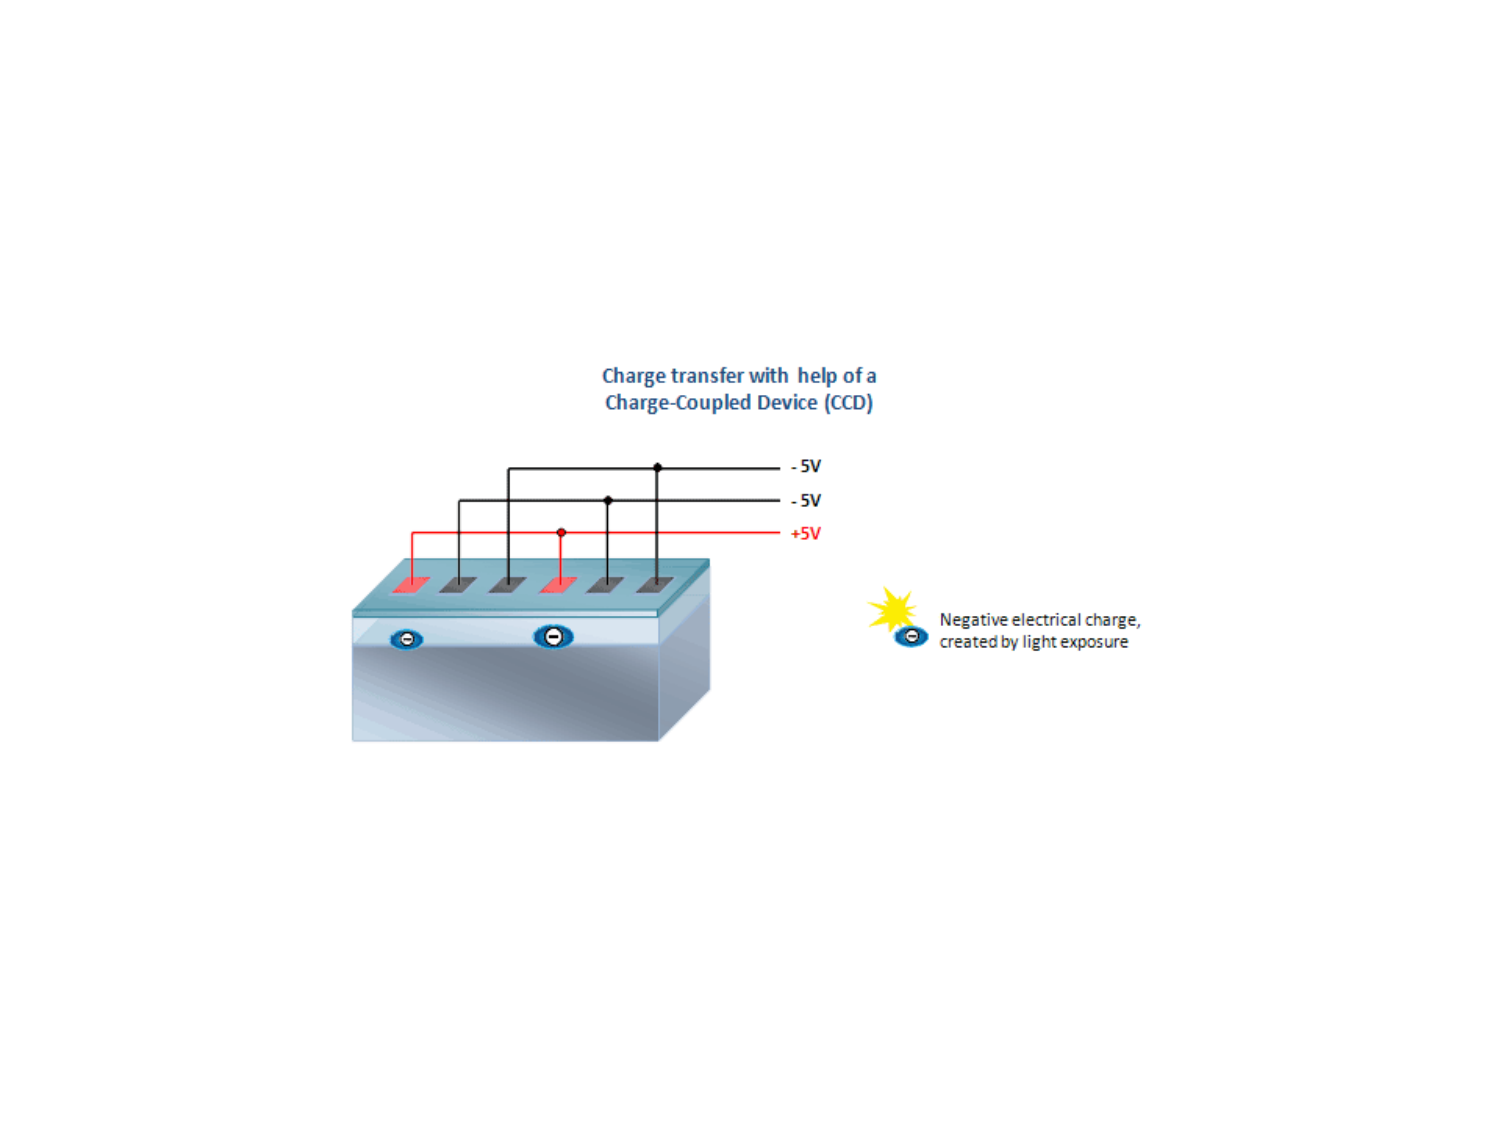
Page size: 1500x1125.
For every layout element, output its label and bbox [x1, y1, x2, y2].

picture [334, 347, 1166, 778]
